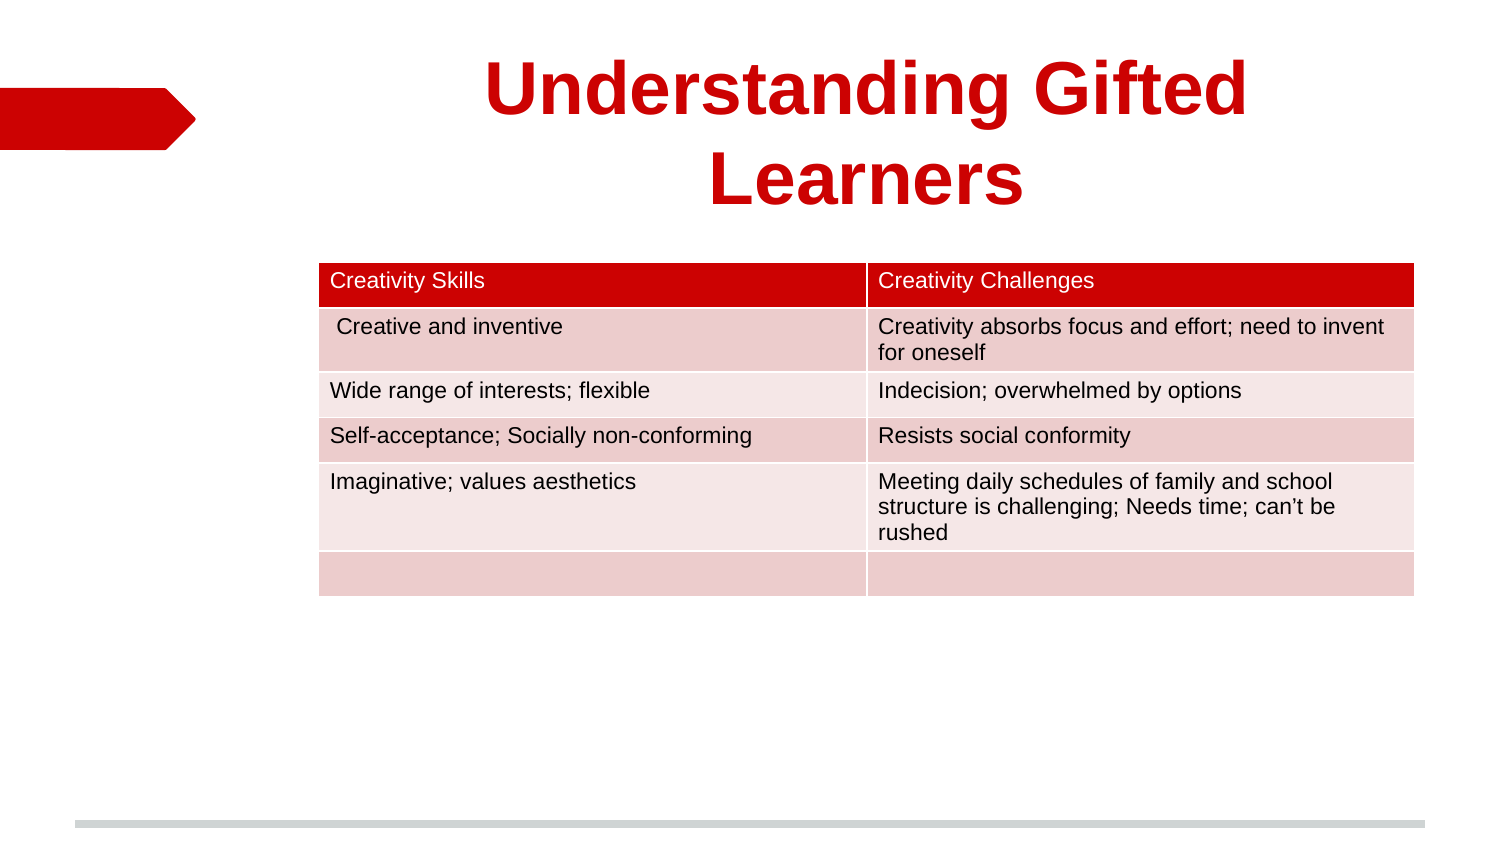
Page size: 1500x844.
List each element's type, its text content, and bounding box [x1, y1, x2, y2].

table_cell [319, 552, 866, 596]
table_cell Creative and inventive [319, 309, 866, 371]
table_cell Creativity absorbs focus and effort; need to invent for oneself [868, 309, 1414, 371]
table_cell Wide range of interests; flexible [319, 373, 866, 417]
table_cell Imaginative; values aesthetics [319, 464, 866, 550]
title Understanding Gifted Learners [319, 76, 1416, 235]
table_header Creativity Challenges [868, 263, 1414, 307]
table_cell Meeting daily schedules of family and school structure is challenging; Needs time; can’t be rushed [868, 464, 1414, 550]
table_cell Self-acceptance; Socially non-conforming [319, 418, 866, 462]
table_header Creativity Skills [319, 263, 866, 307]
table_cell [868, 552, 1414, 596]
table_cell Indecision; overwhelmed by options [868, 373, 1414, 417]
table_cell Resists social conformity [868, 418, 1414, 462]
